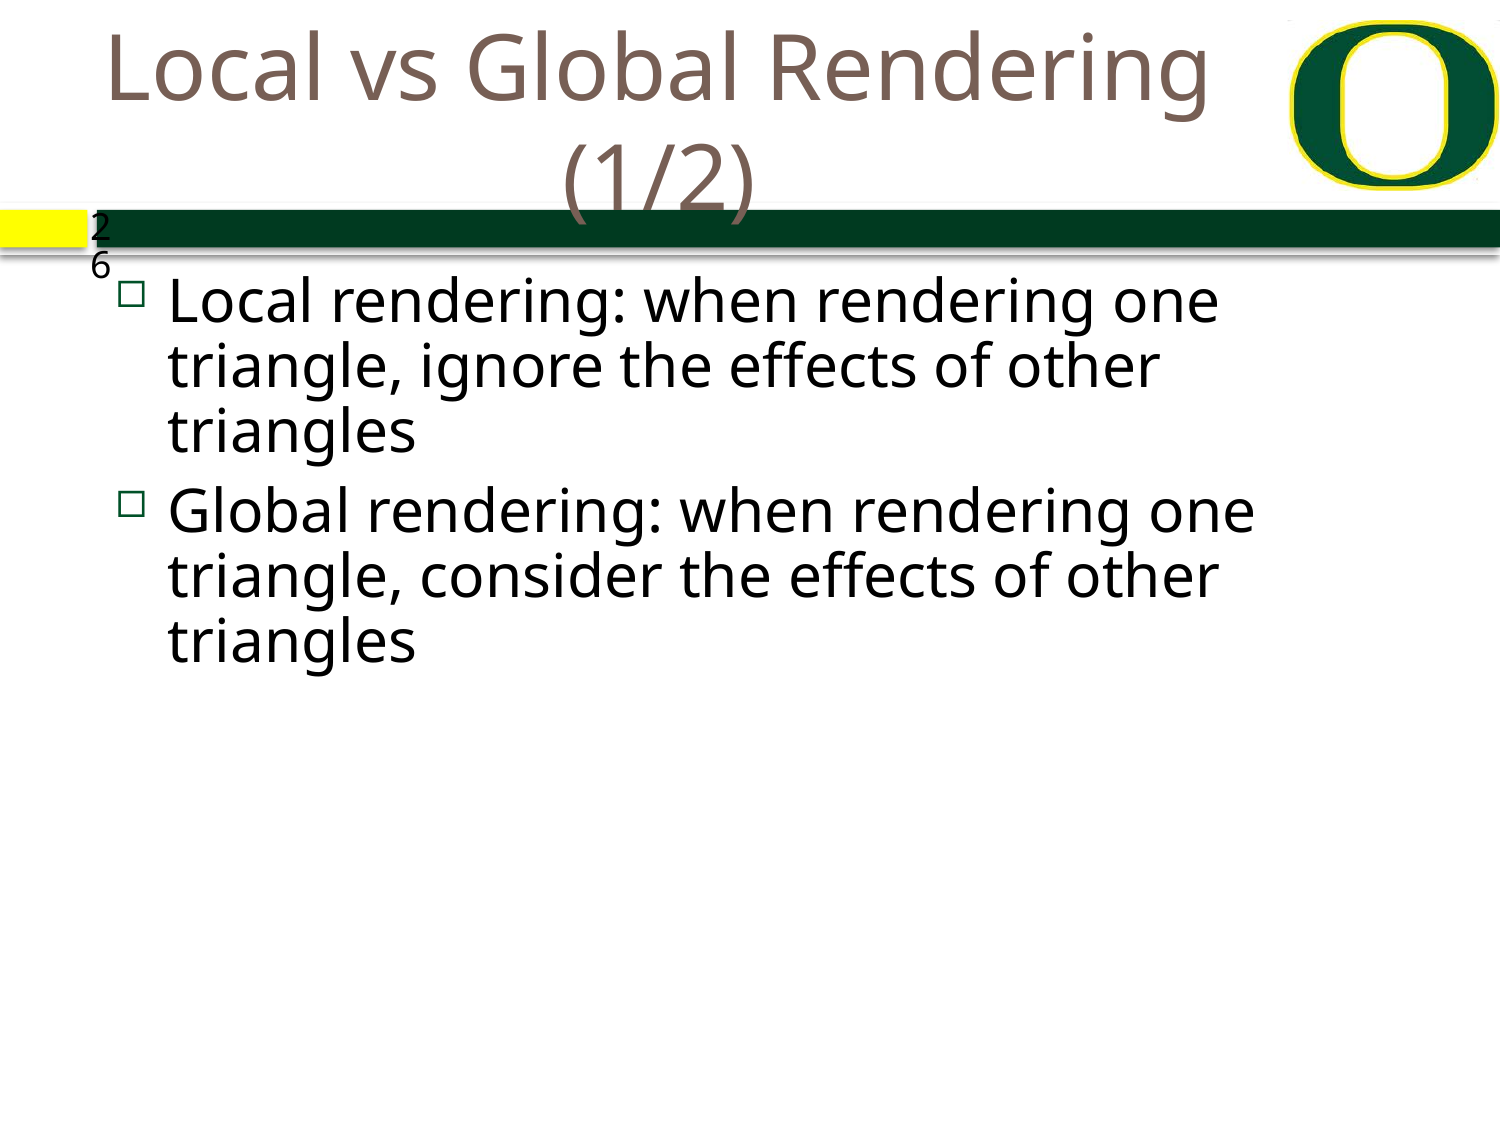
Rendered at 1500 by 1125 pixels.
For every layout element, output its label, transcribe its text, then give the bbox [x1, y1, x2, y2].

slide_number 26 [0, 208, 88, 249]
picture [1287, 20, 1500, 191]
list Local rendering: when rendering one triangle, ignore the effects of other triangles Global rendering: when rendering one triangle, consider the effects of other triangles [100, 262, 1438, 1005]
title Local vs Global Rendering (1/2) [17, 37, 1302, 200]
